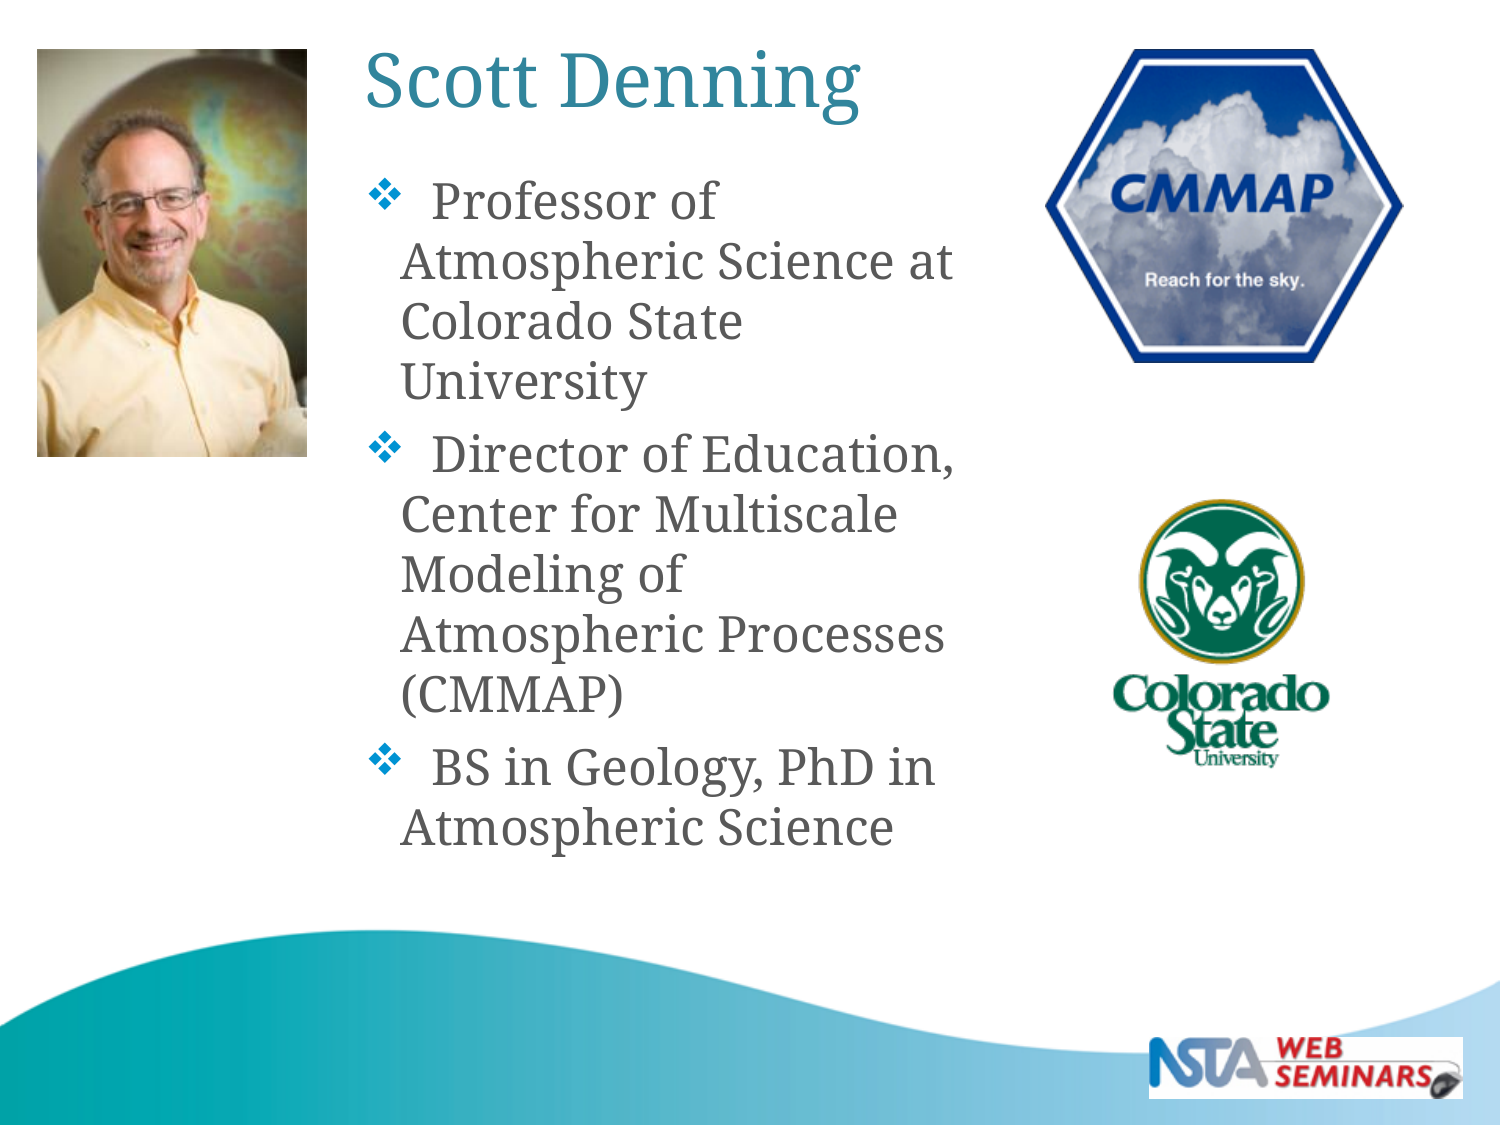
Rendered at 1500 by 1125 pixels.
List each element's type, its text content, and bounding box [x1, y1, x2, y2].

text_box Scott Denning [349, 24, 1013, 130]
picture [1102, 493, 1338, 776]
picture [1045, 49, 1404, 363]
picture [37, 49, 308, 457]
picture [0, 921, 1500, 1125]
text_box Professor of Atmospheric Science at Colorado State University Director of Education, Center for Multiscale Modeling of Atmospheric Processes (CMMAP) BS in Geology, PhD in Atmospheric Science [349, 162, 1013, 863]
